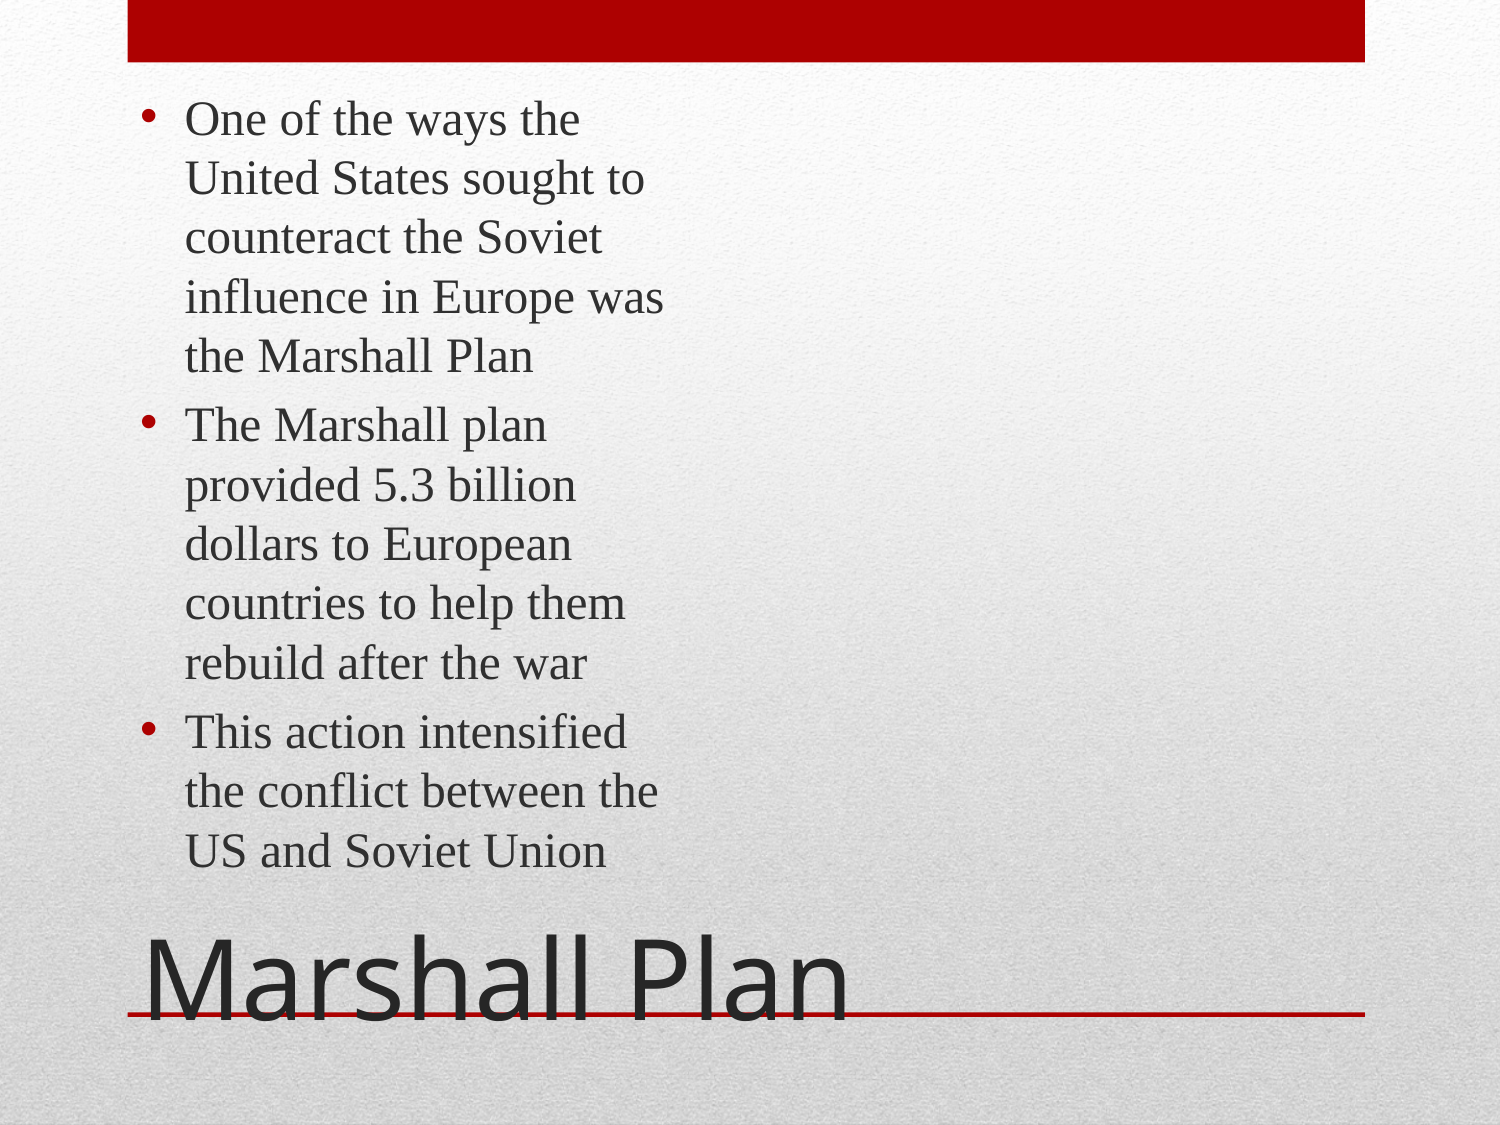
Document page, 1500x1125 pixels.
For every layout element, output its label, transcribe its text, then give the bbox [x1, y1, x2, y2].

title Marshall Plan [125, 787, 1238, 1050]
list One of the ways the United States sought to counteract the Soviet influence in Europe was the Marshall Plan The Marshall plan provided 5.3 billion dollars to European countries to help them rebuild after the war This action intensified the conflict between the US and Soviet Union [125, 75, 713, 888]
